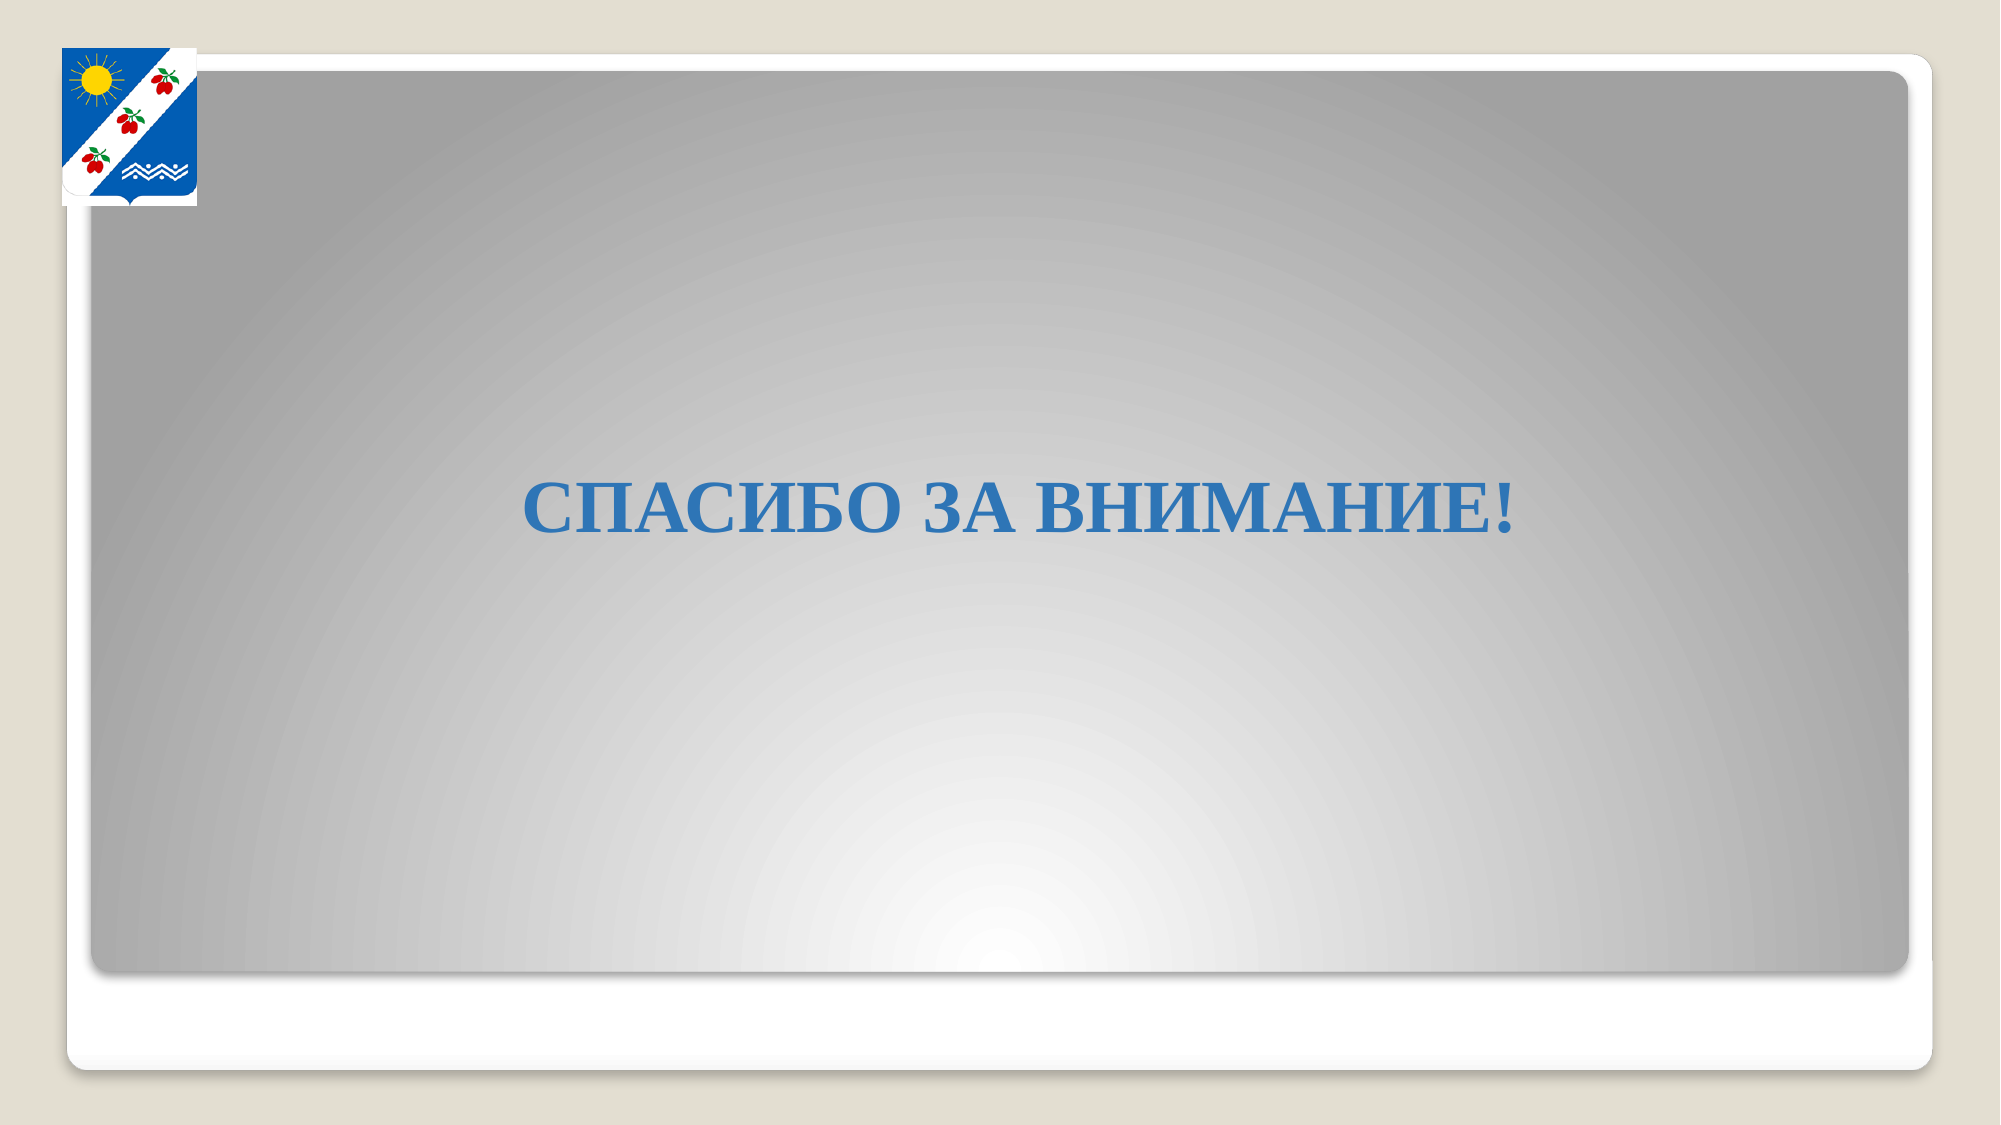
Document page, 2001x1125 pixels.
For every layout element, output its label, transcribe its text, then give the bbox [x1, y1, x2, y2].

picture [61, 47, 197, 207]
text_box СПАСИБО ЗА ВНИМАНИЕ! [466, 449, 1541, 600]
